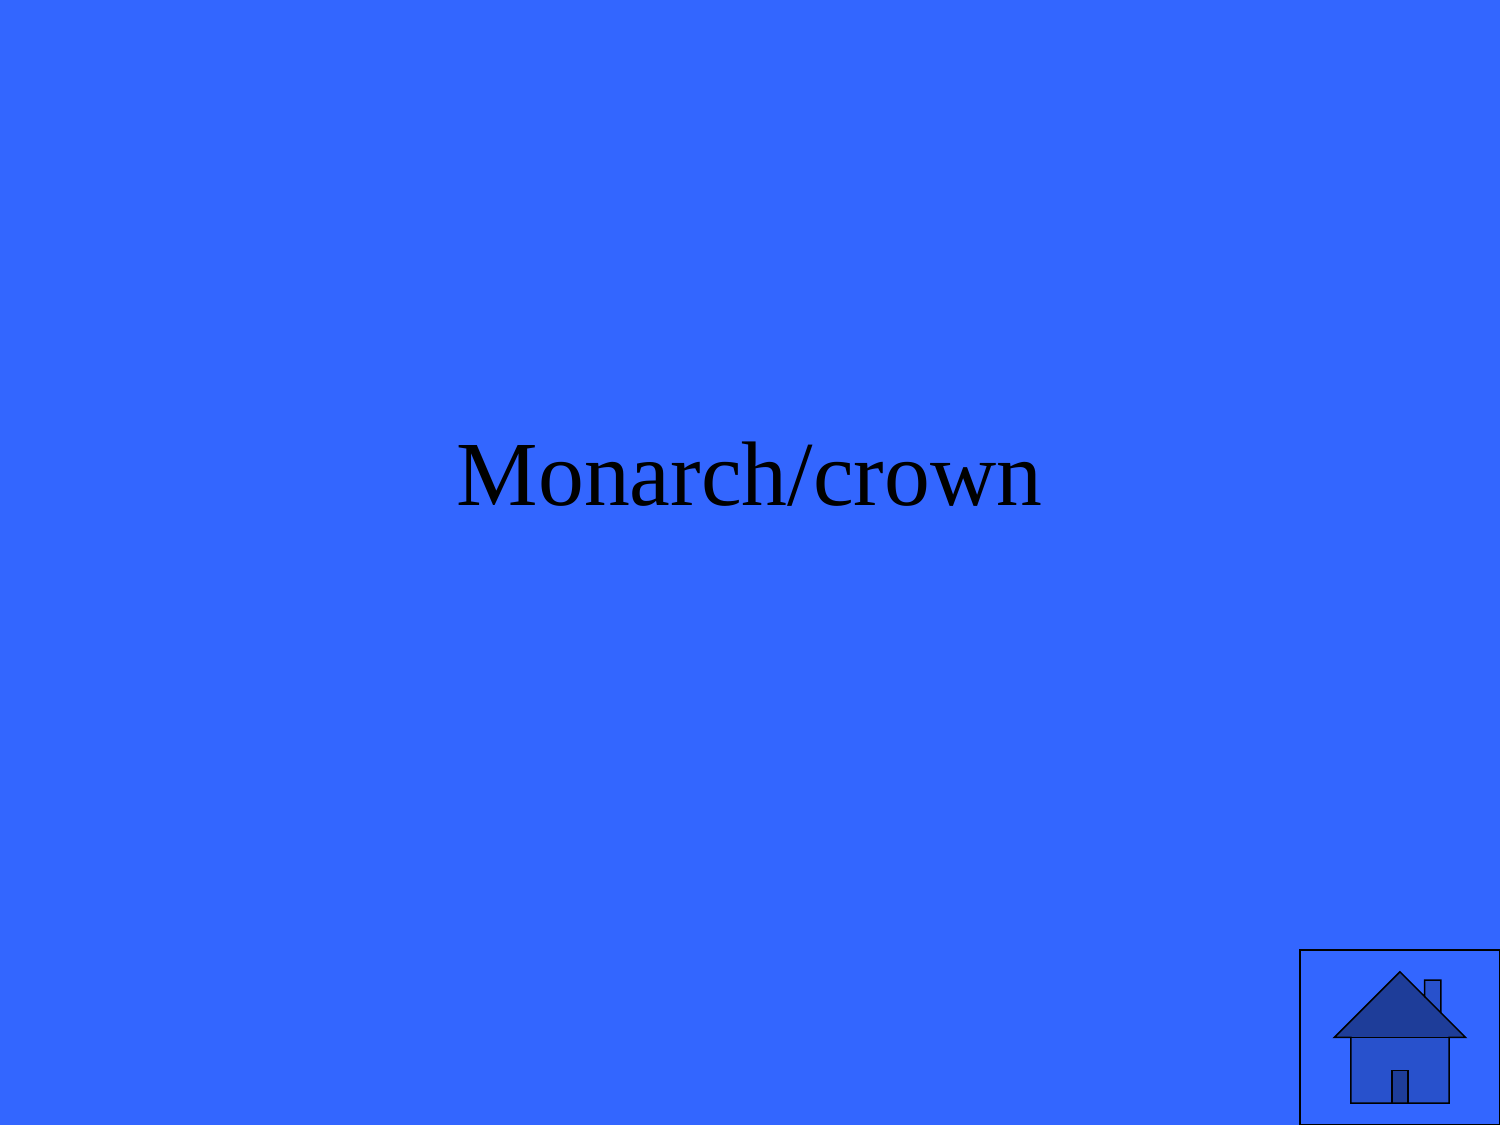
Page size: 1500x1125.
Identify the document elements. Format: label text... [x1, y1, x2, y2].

title Monarch/crown [112, 375, 1388, 563]
text_box [1299, 950, 1500, 1125]
